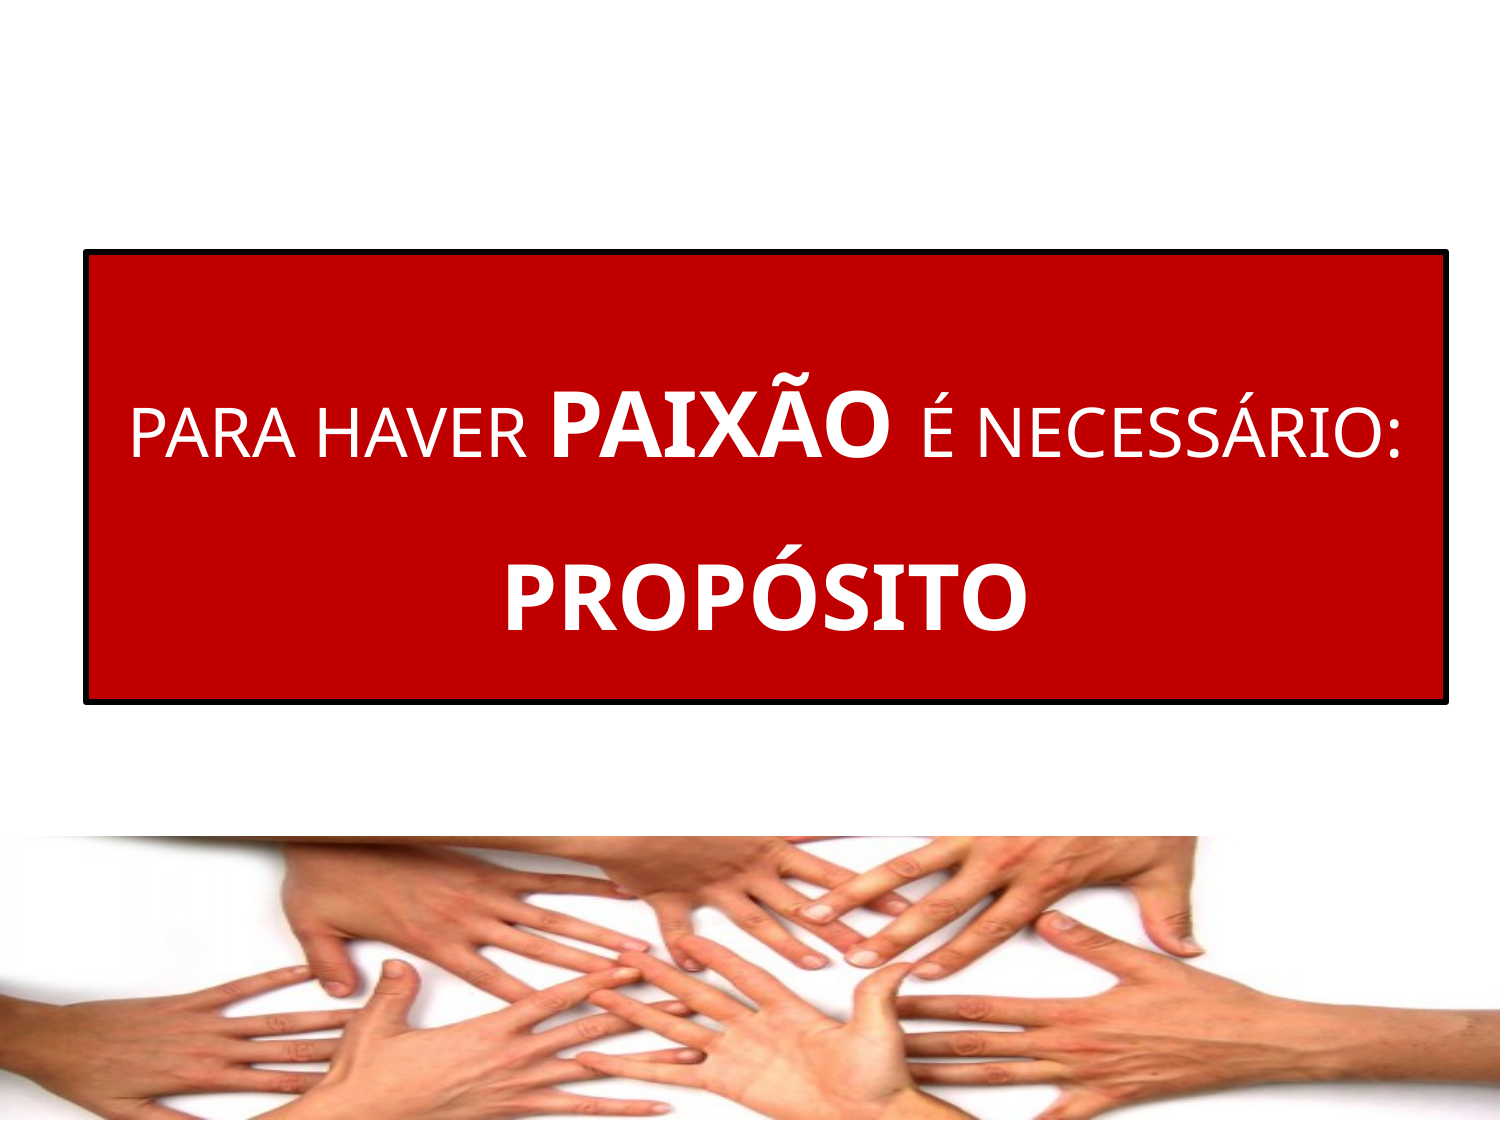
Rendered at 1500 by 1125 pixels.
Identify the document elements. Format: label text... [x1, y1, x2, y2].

title PARA HAVER PAIXÃO É NECESSÁRIO: PROPÓSITO [85, 251, 1447, 702]
picture [0, 836, 1500, 1120]
